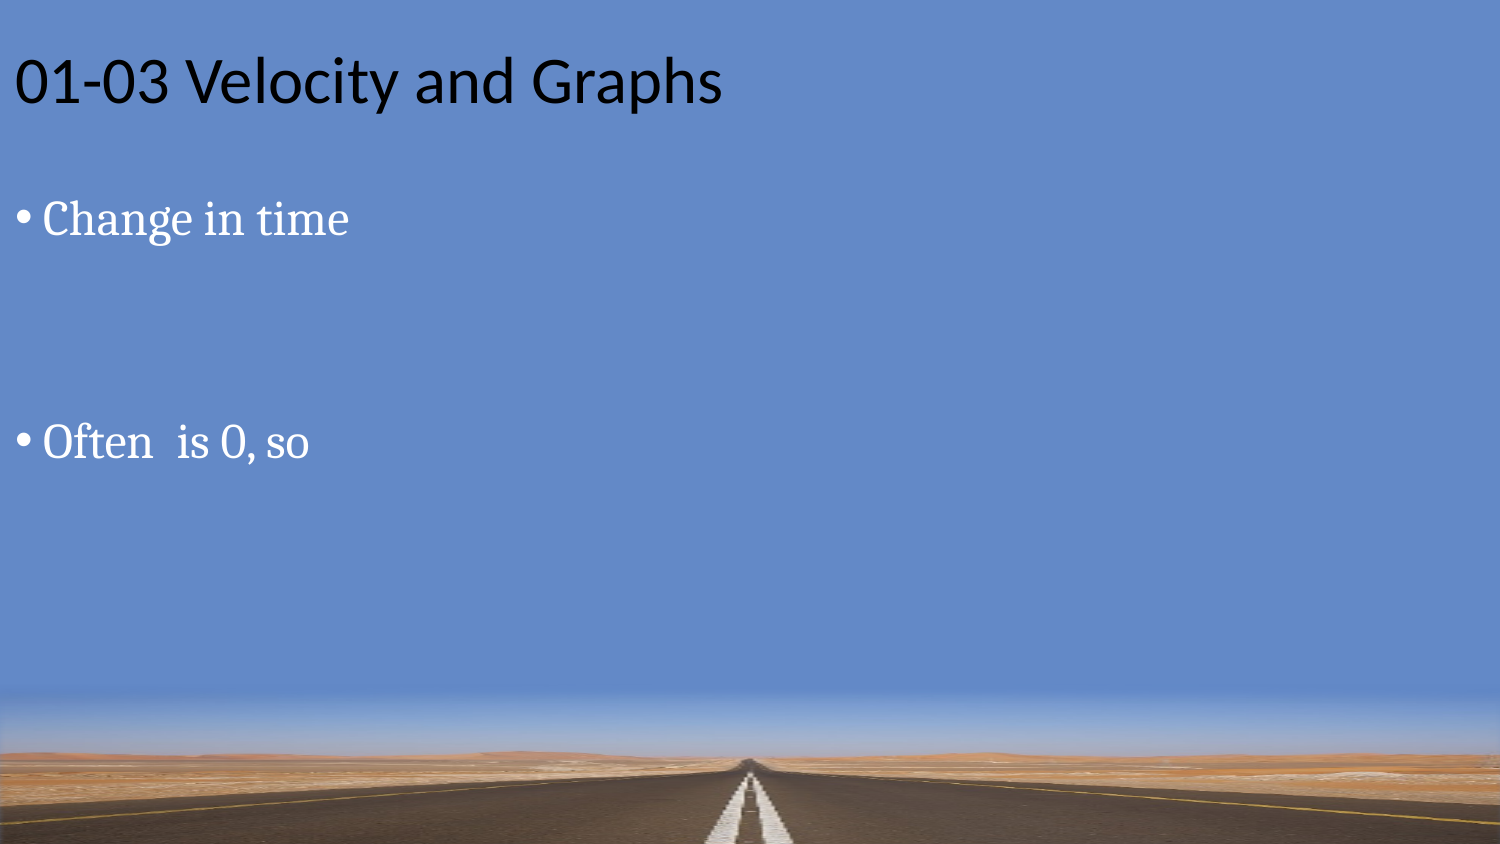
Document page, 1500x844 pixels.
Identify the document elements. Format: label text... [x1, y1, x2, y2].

picture [0, 696, 1500, 844]
title 01-03 Velocity and Graphs [0, 0, 1500, 164]
